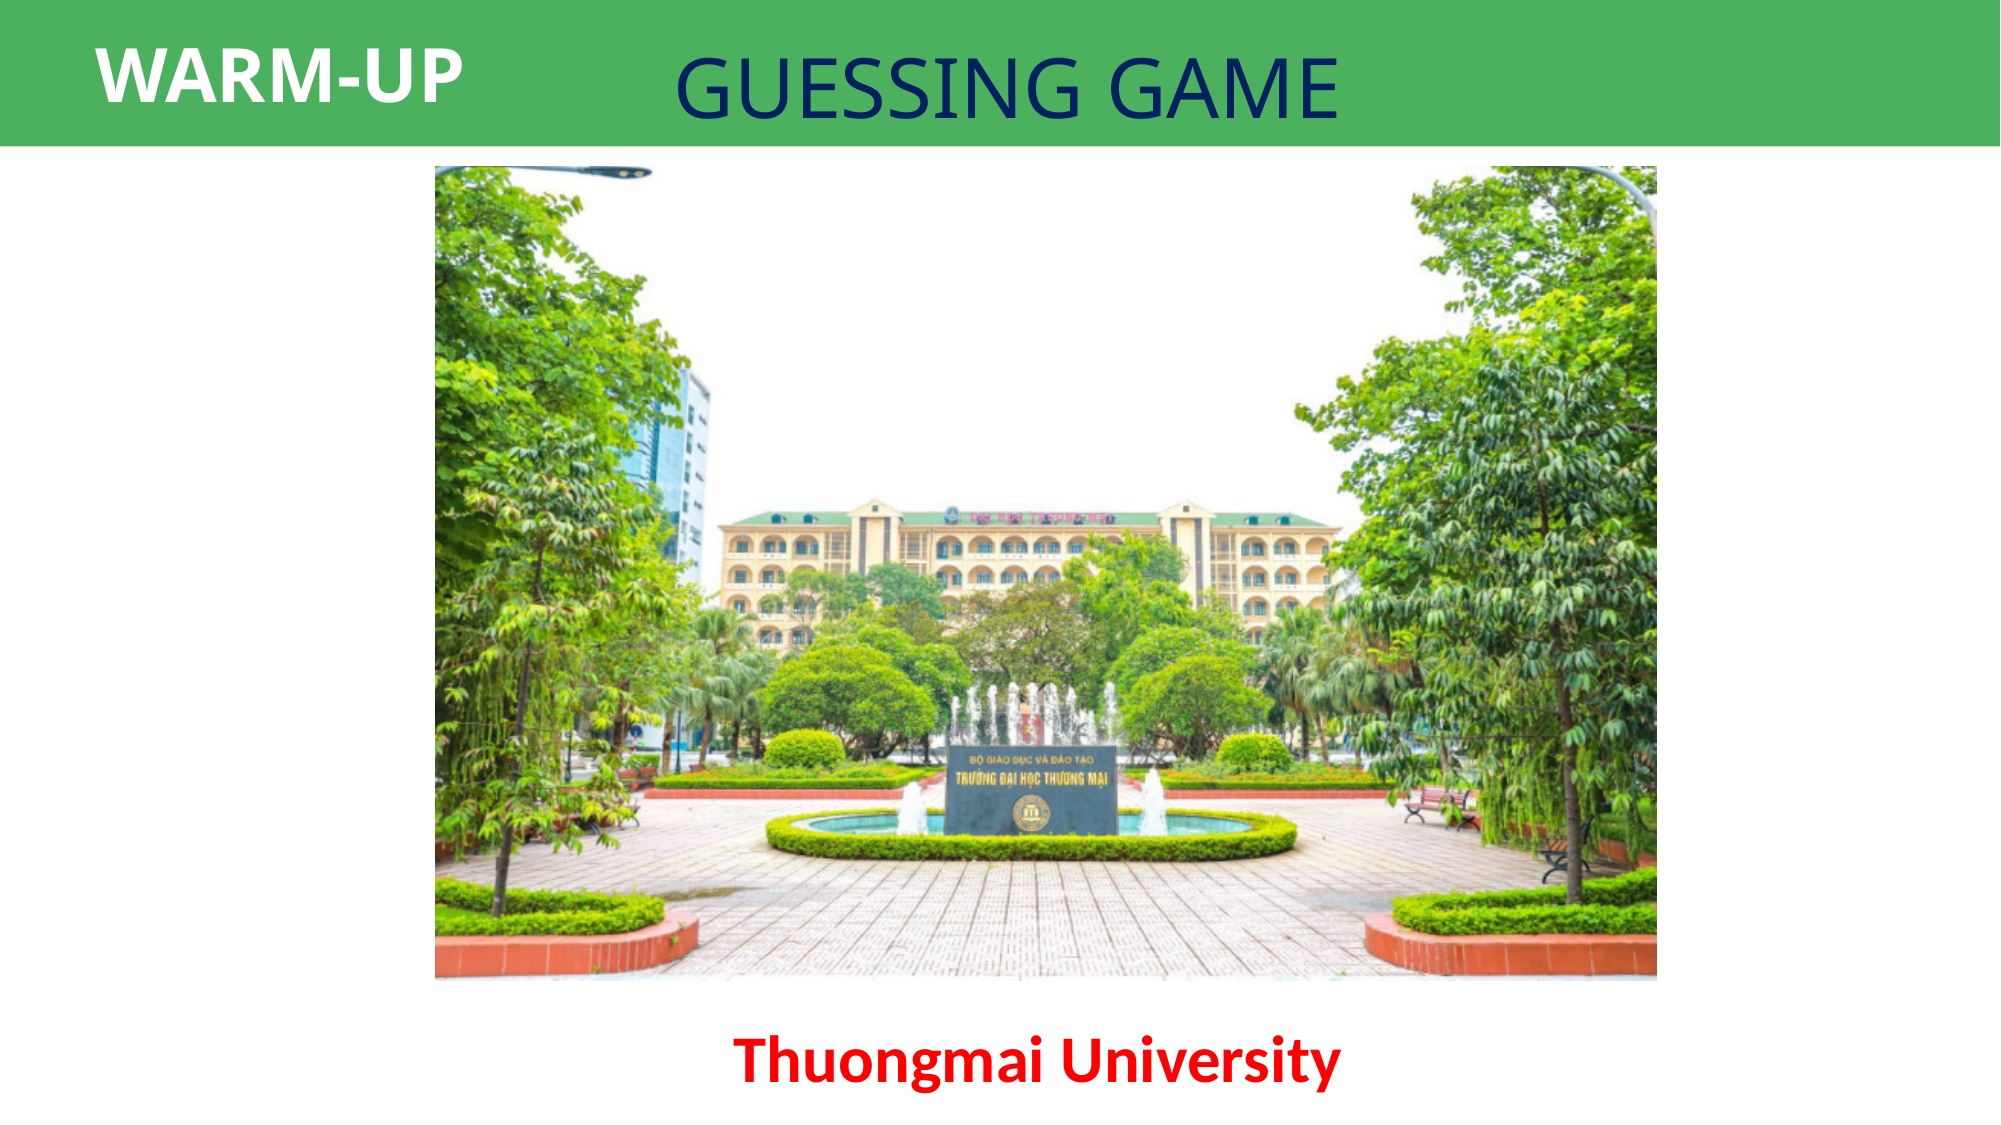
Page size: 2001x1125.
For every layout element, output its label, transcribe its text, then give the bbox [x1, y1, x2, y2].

picture [434, 166, 1657, 981]
text_box WARM-UP [81, 20, 831, 125]
text_box GUESSING GAME [659, 27, 1600, 143]
text_box Thuongmai University [719, 1008, 1373, 1104]
text_box [0, 0, 2000, 147]
